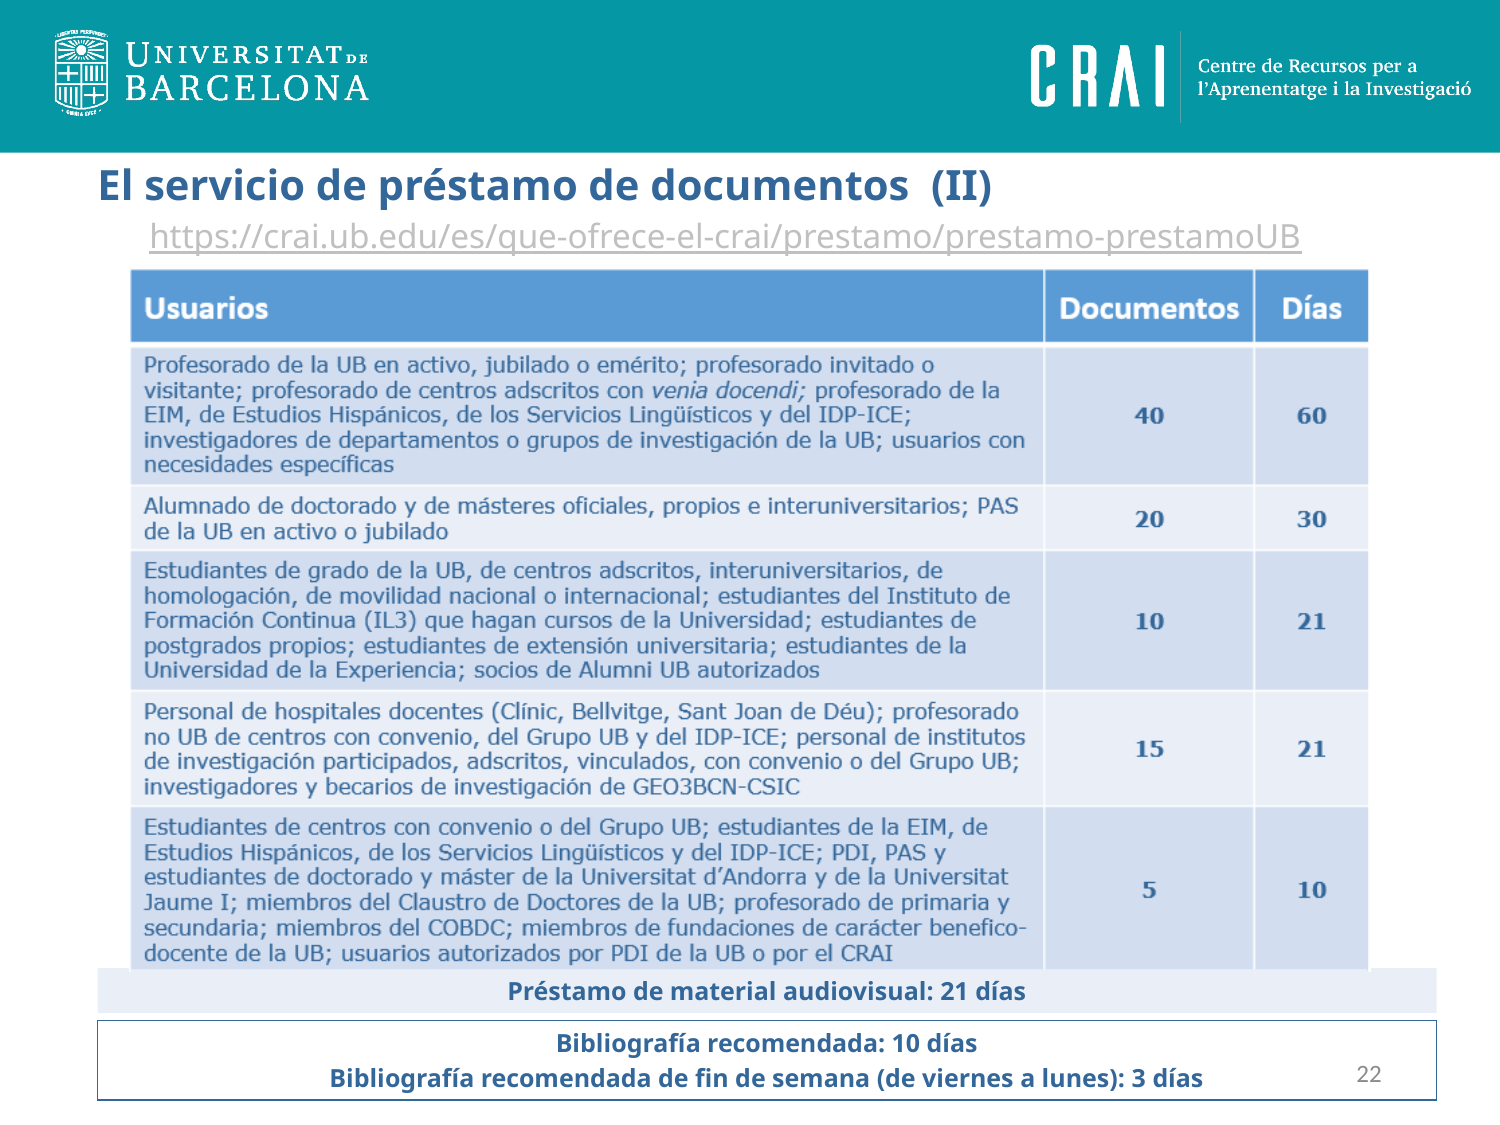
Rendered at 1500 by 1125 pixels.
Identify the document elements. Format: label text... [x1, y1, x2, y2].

picture [8, 153, 1490, 219]
picture [129, 264, 1371, 972]
text_box https://crai.ub.edu/es/que-ofrece-el-crai/prestamo/prestamo-prestamoUB [134, 208, 1327, 264]
text_box Bibliografía recomendada: 10 días Bibliografía recomendada de fin de semana (de viernes a lunes): 3 días [97, 1020, 1437, 1100]
text_box Préstamo de material audiovisual: 21 días [97, 968, 1437, 1013]
text_box El servicio de préstamo de documentos (II) [82, 156, 1170, 217]
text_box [0, 0, 1500, 153]
